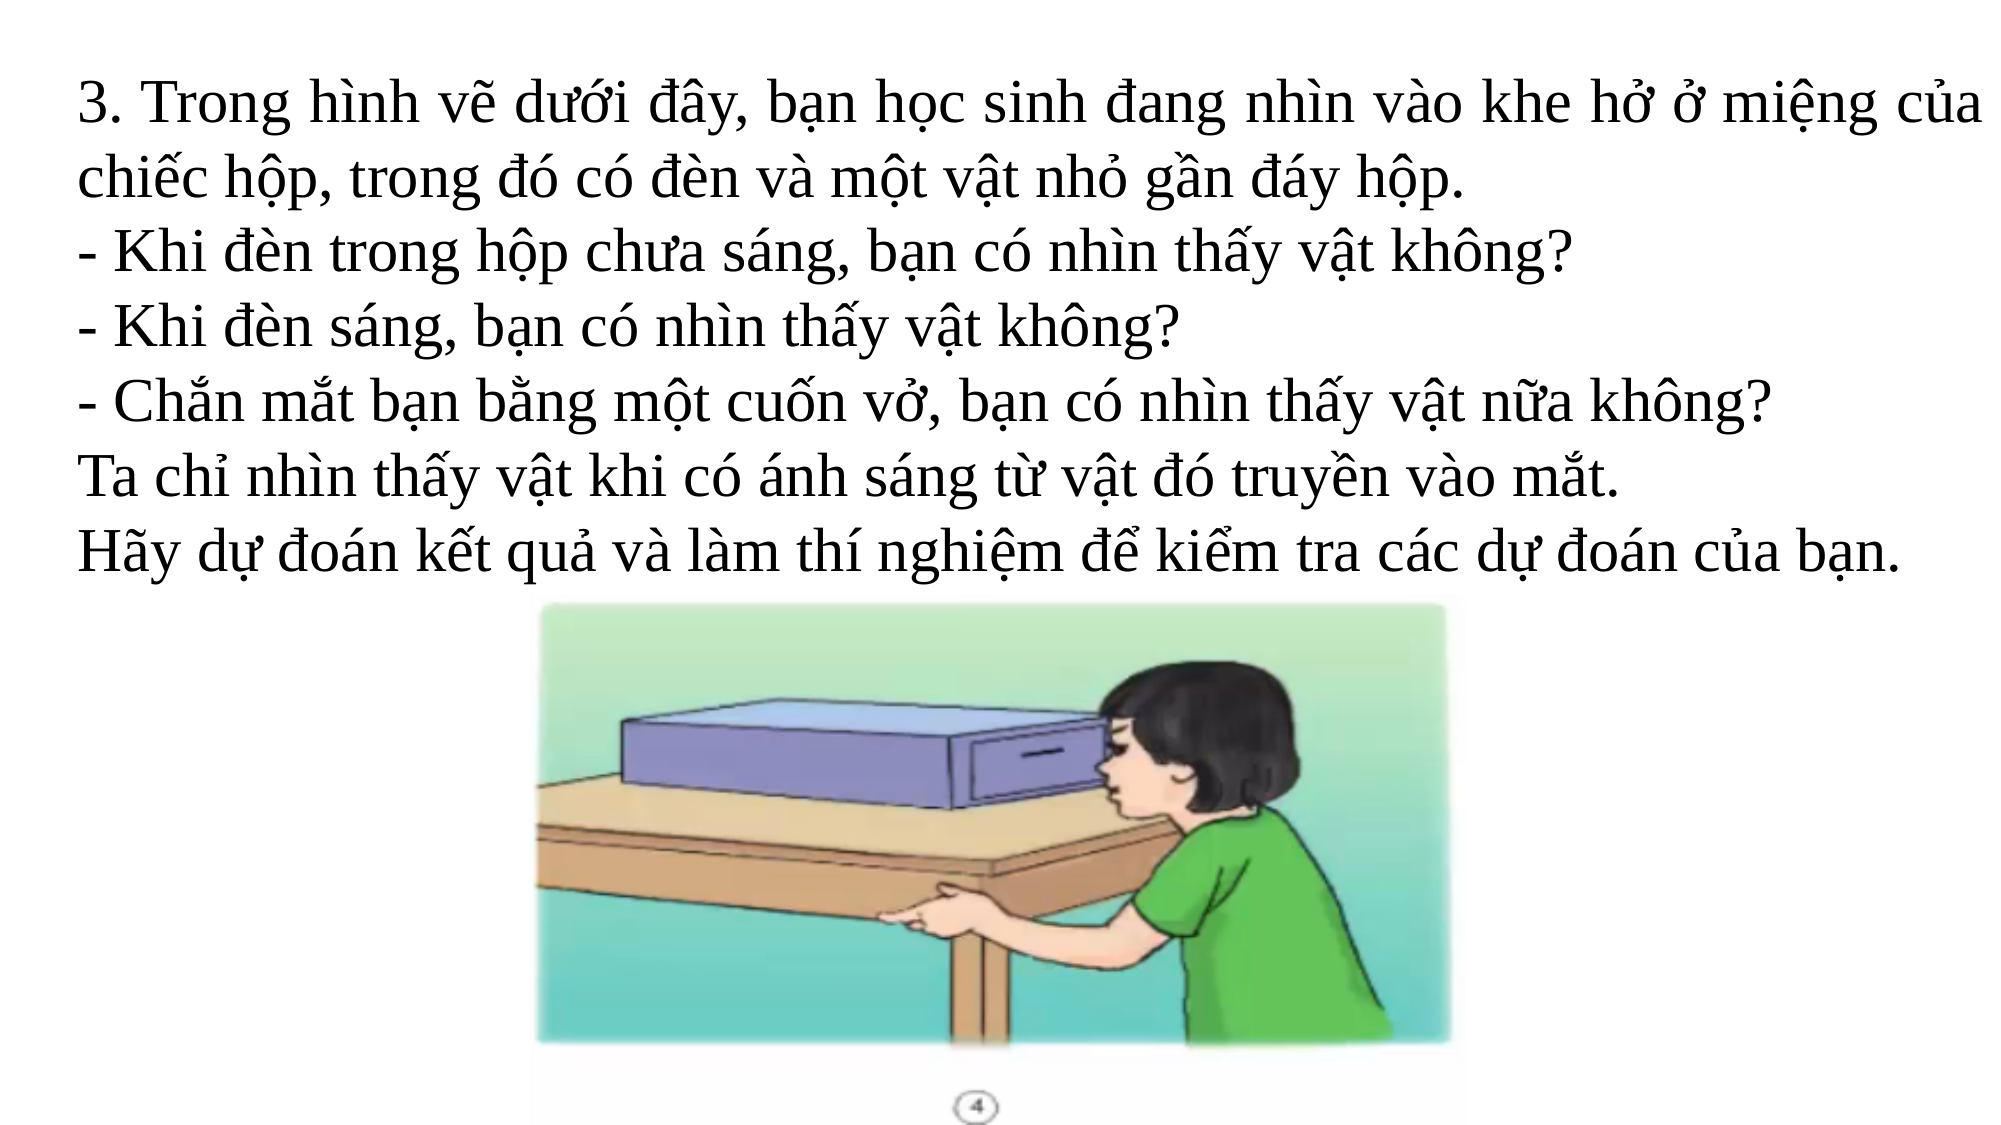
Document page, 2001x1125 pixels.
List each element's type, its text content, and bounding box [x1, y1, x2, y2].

text_box 3. Trong hình vẽ dưới đây, bạn học sinh đang nhìn vào khe hở ở miệng của chiếc hộp, trong đó có đèn và một vật nhỏ gần đáy hộp. - Khi đèn trong hộp chưa sáng, bạn có nhìn thấy vật không? - Khi đèn sáng, bạn có nhìn thấy vật không? - Chắn mắt bạn bằng một cuốn vở, bạn có nhìn thấy vật nữa không? Ta chỉ nhìn thấy vật khi có ánh sáng từ vật đó truyền vào mắt. Hãy dự đoán kết quả và làm thí nghiệm để kiểm tra các dự đoán của bạn. [62, 52, 2000, 592]
picture [530, 594, 1470, 1125]
